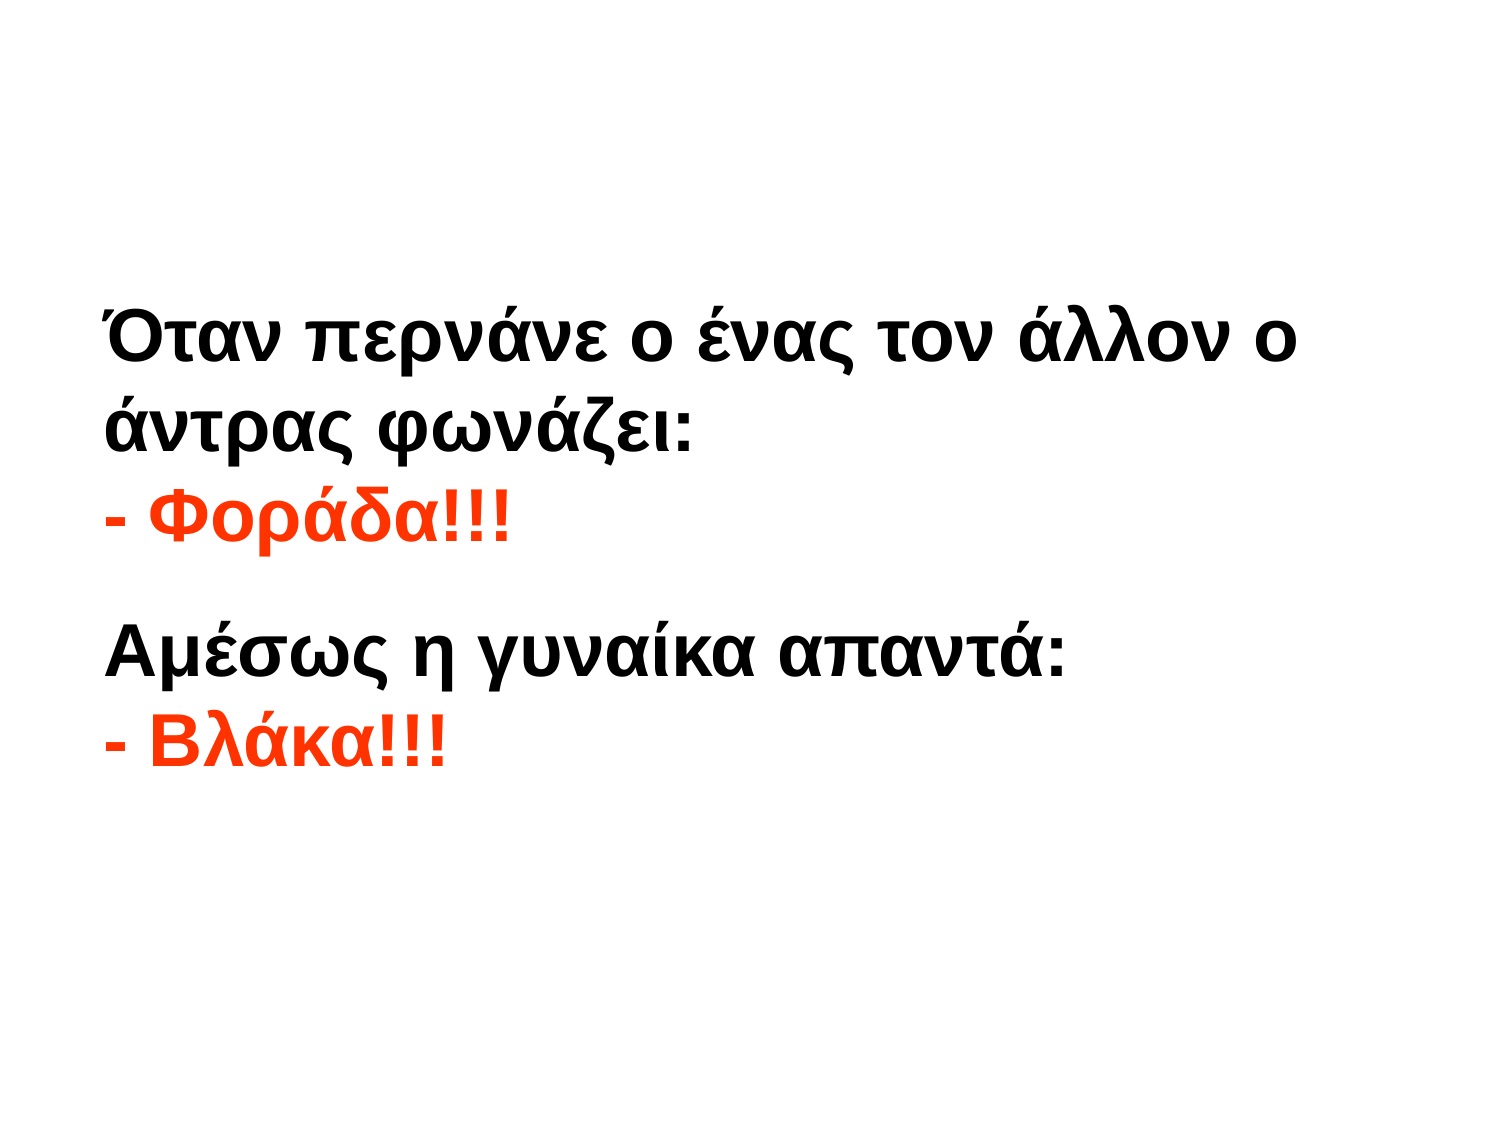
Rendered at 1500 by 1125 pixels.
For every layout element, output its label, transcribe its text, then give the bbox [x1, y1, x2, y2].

text_box Όταν περνάνε ο ένας τον άλλον ο άντρας φωνάζει: - Φοράδα!!! Αμέσως η γυναίκα απαντά: - Βλάκα!!! [88, 278, 1349, 789]
